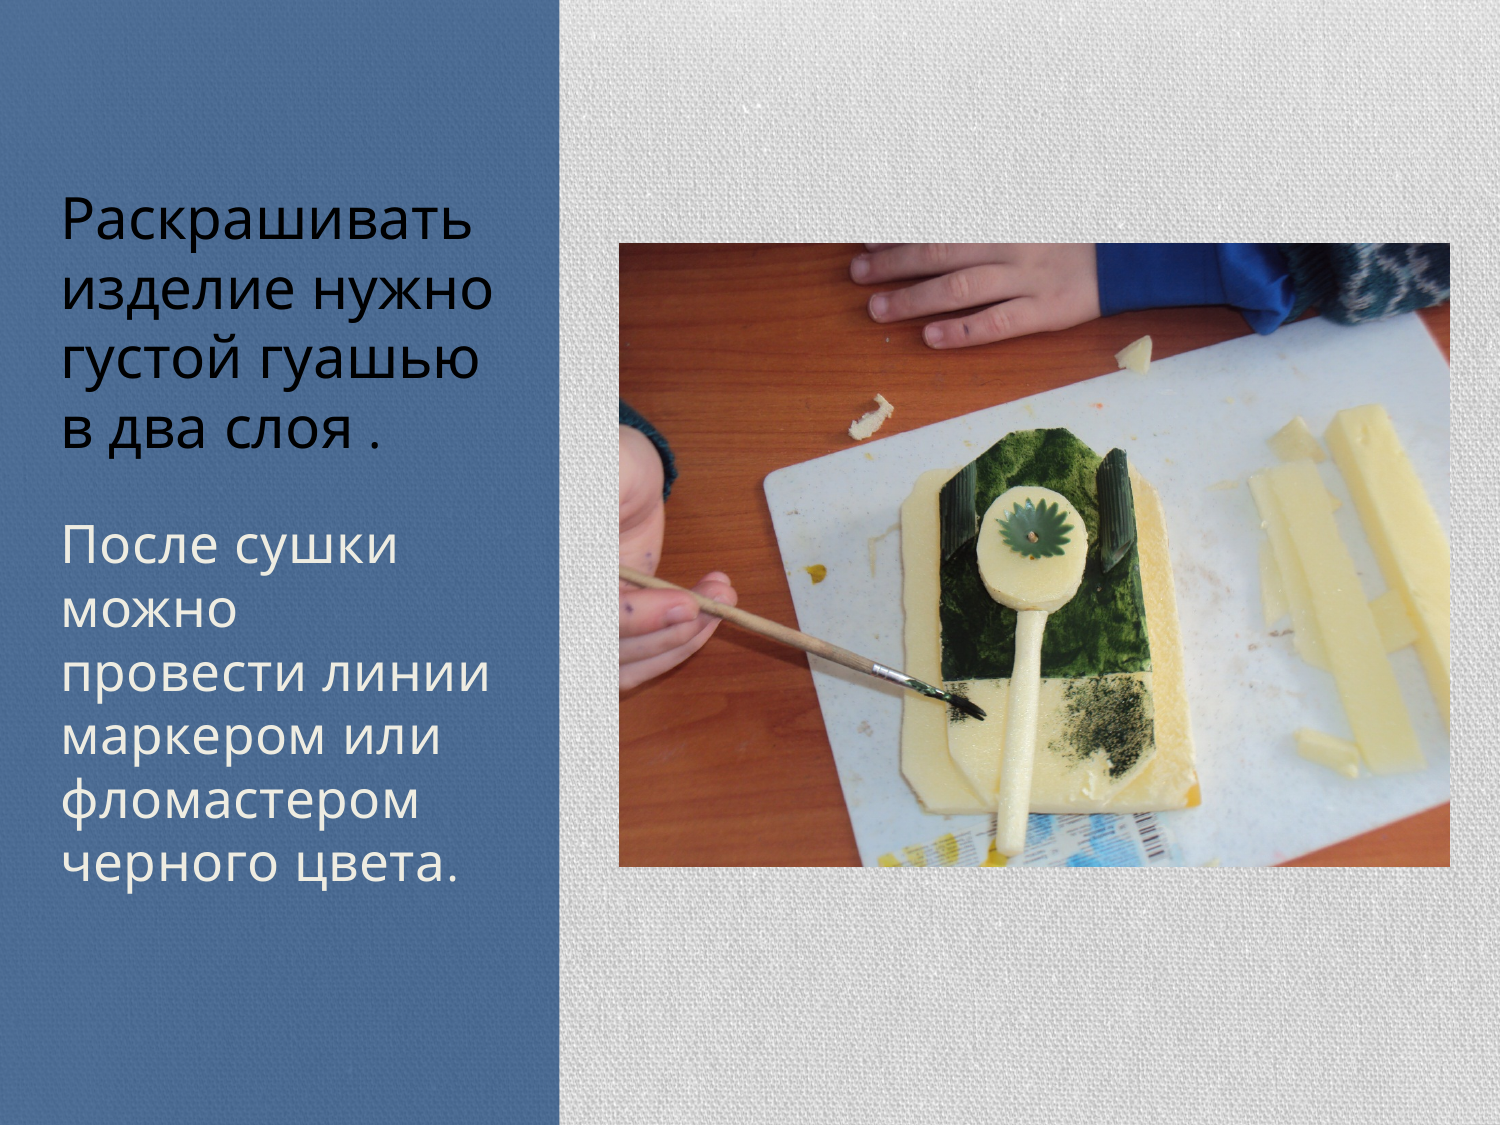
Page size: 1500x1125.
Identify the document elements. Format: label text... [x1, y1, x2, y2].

list После сушки можно провести линии маркером или фломастером черного цвета. [45, 503, 511, 929]
title Раскрашивать изделие нужно густой гуашью в два слоя . [45, 37, 511, 468]
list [619, 243, 1451, 867]
